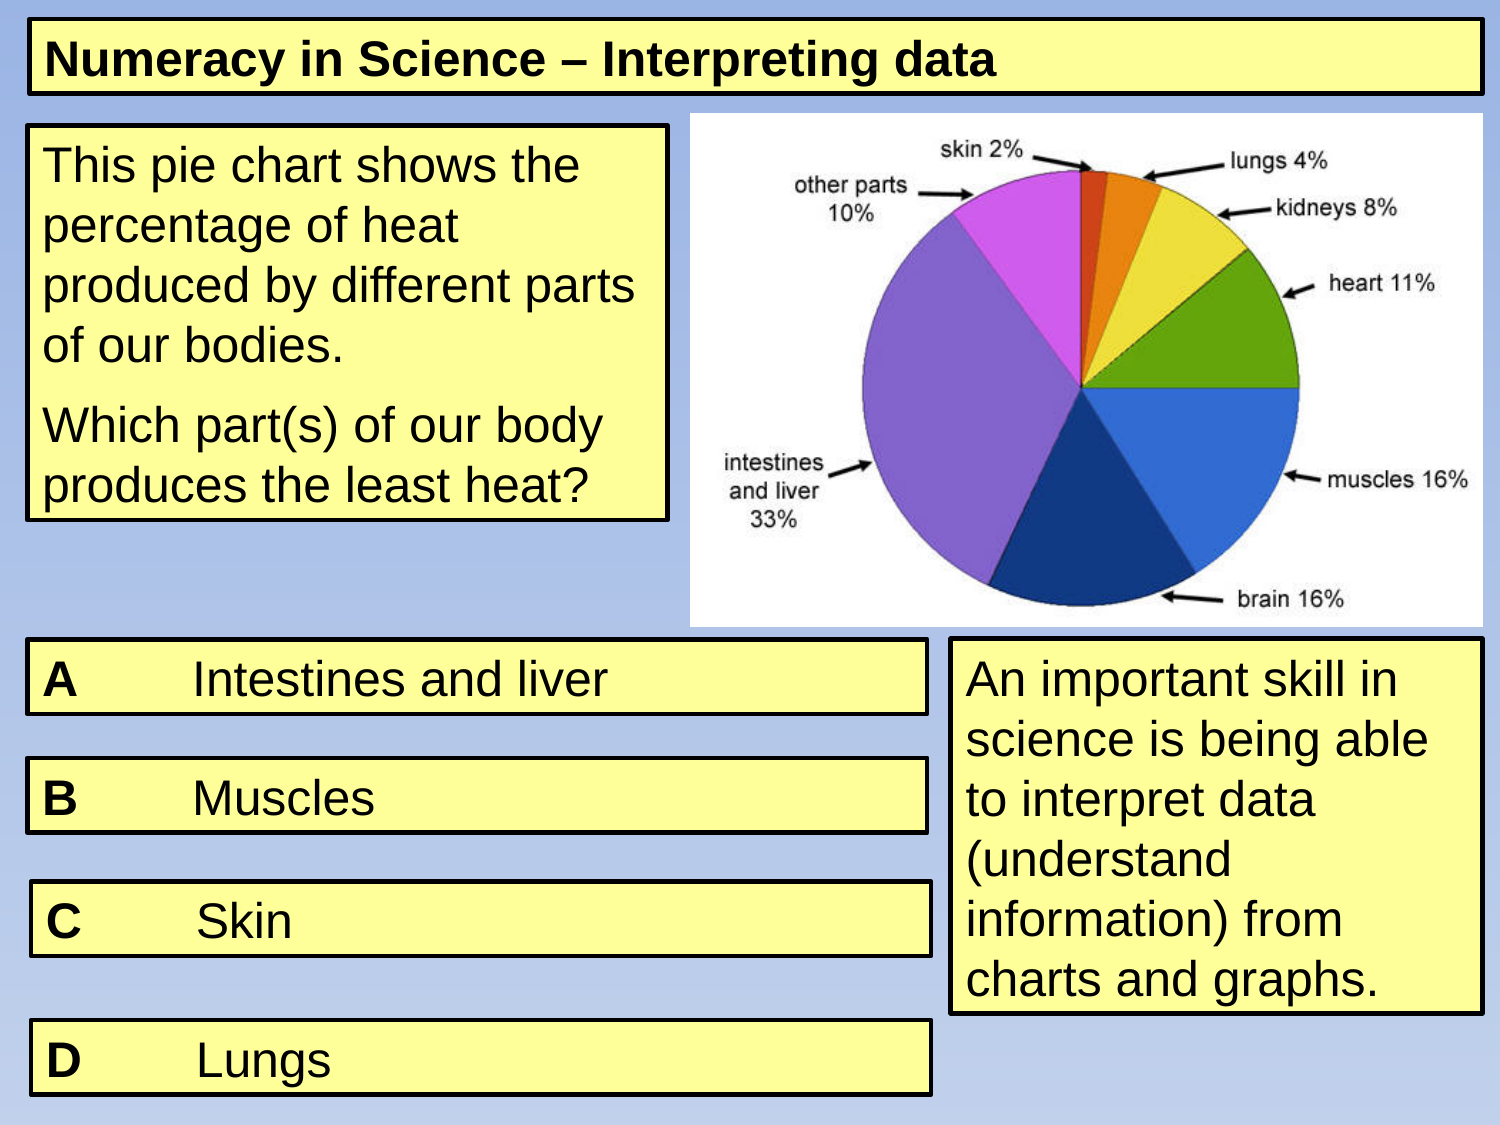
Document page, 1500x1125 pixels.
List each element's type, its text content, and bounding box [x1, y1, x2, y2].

text_box An important skill in science is being able to interpret data (understand information) from charts and graphs. [950, 638, 1483, 1014]
text_box C Skin [31, 881, 931, 957]
text_box B Muscles [27, 757, 928, 833]
picture [690, 112, 1483, 628]
text_box Numeracy in Science – Interpreting data [29, 19, 1483, 94]
text_box A Intestines and liver [27, 639, 928, 714]
text_box This pie chart shows the percentage of heat produced by different parts of our bodies. Which part(s) of our body produces the least heat? [27, 125, 668, 521]
text_box D Lungs [31, 1020, 931, 1095]
